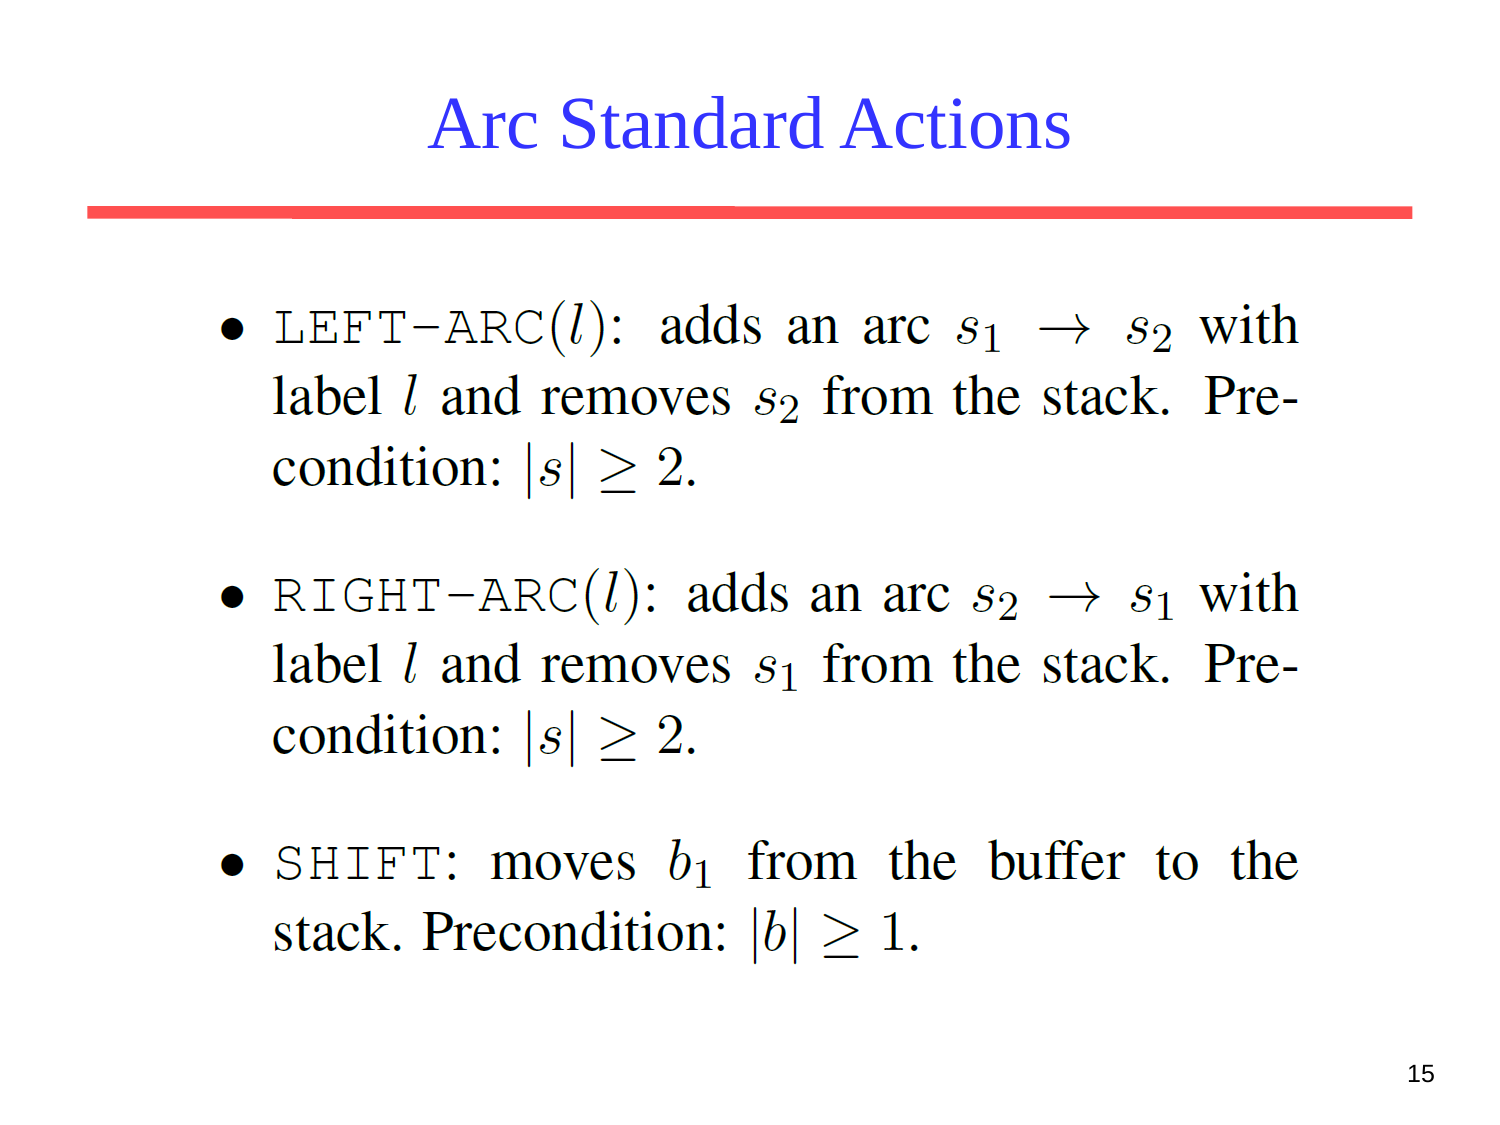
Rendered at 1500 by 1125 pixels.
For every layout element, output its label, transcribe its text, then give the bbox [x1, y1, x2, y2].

slide_number 15 [1137, 1049, 1451, 1125]
picture [176, 272, 1388, 1010]
title Arc Standard Actions [112, 37, 1388, 201]
